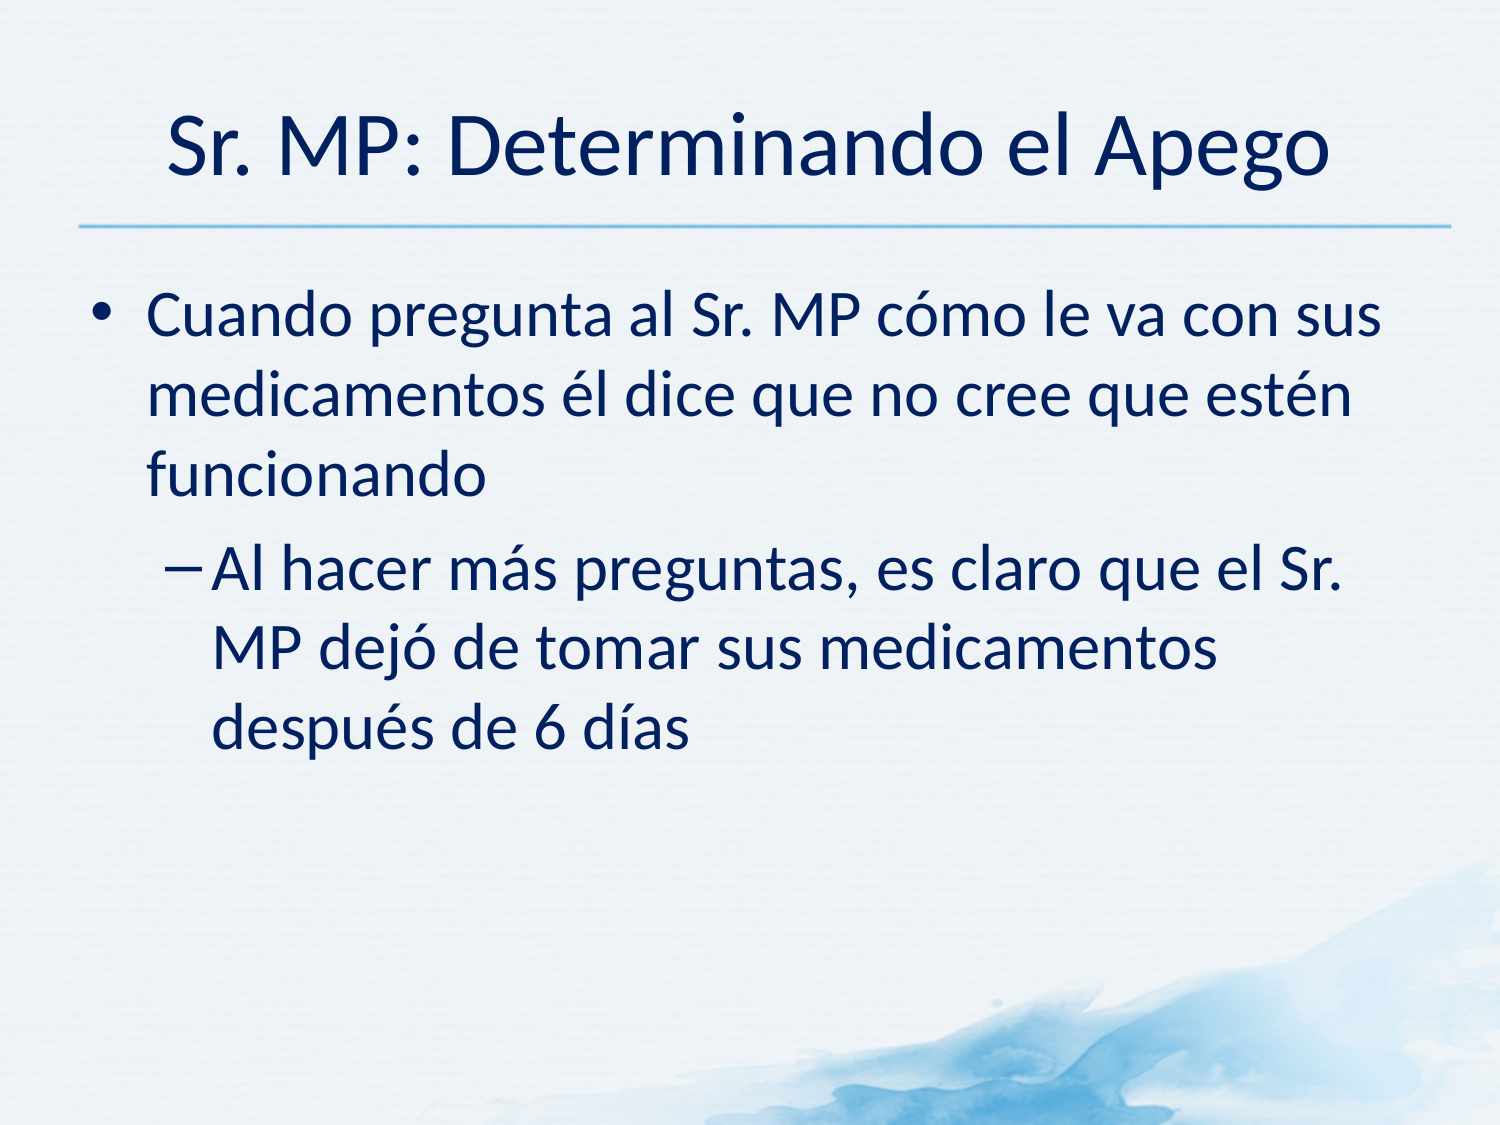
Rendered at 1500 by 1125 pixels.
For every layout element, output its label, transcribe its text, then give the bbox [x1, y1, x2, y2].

title Sr. MP: Determinando el Apego [75, 45, 1425, 233]
picture [0, 0, 1500, 1125]
list Cuando pregunta al Sr. MP cómo le va con sus medicamentos él dice que no cree que estén funcionando Al hacer más preguntas, es claro que el Sr. MP dejó de tomar sus medicamentos después de 6 días [75, 262, 1425, 1005]
